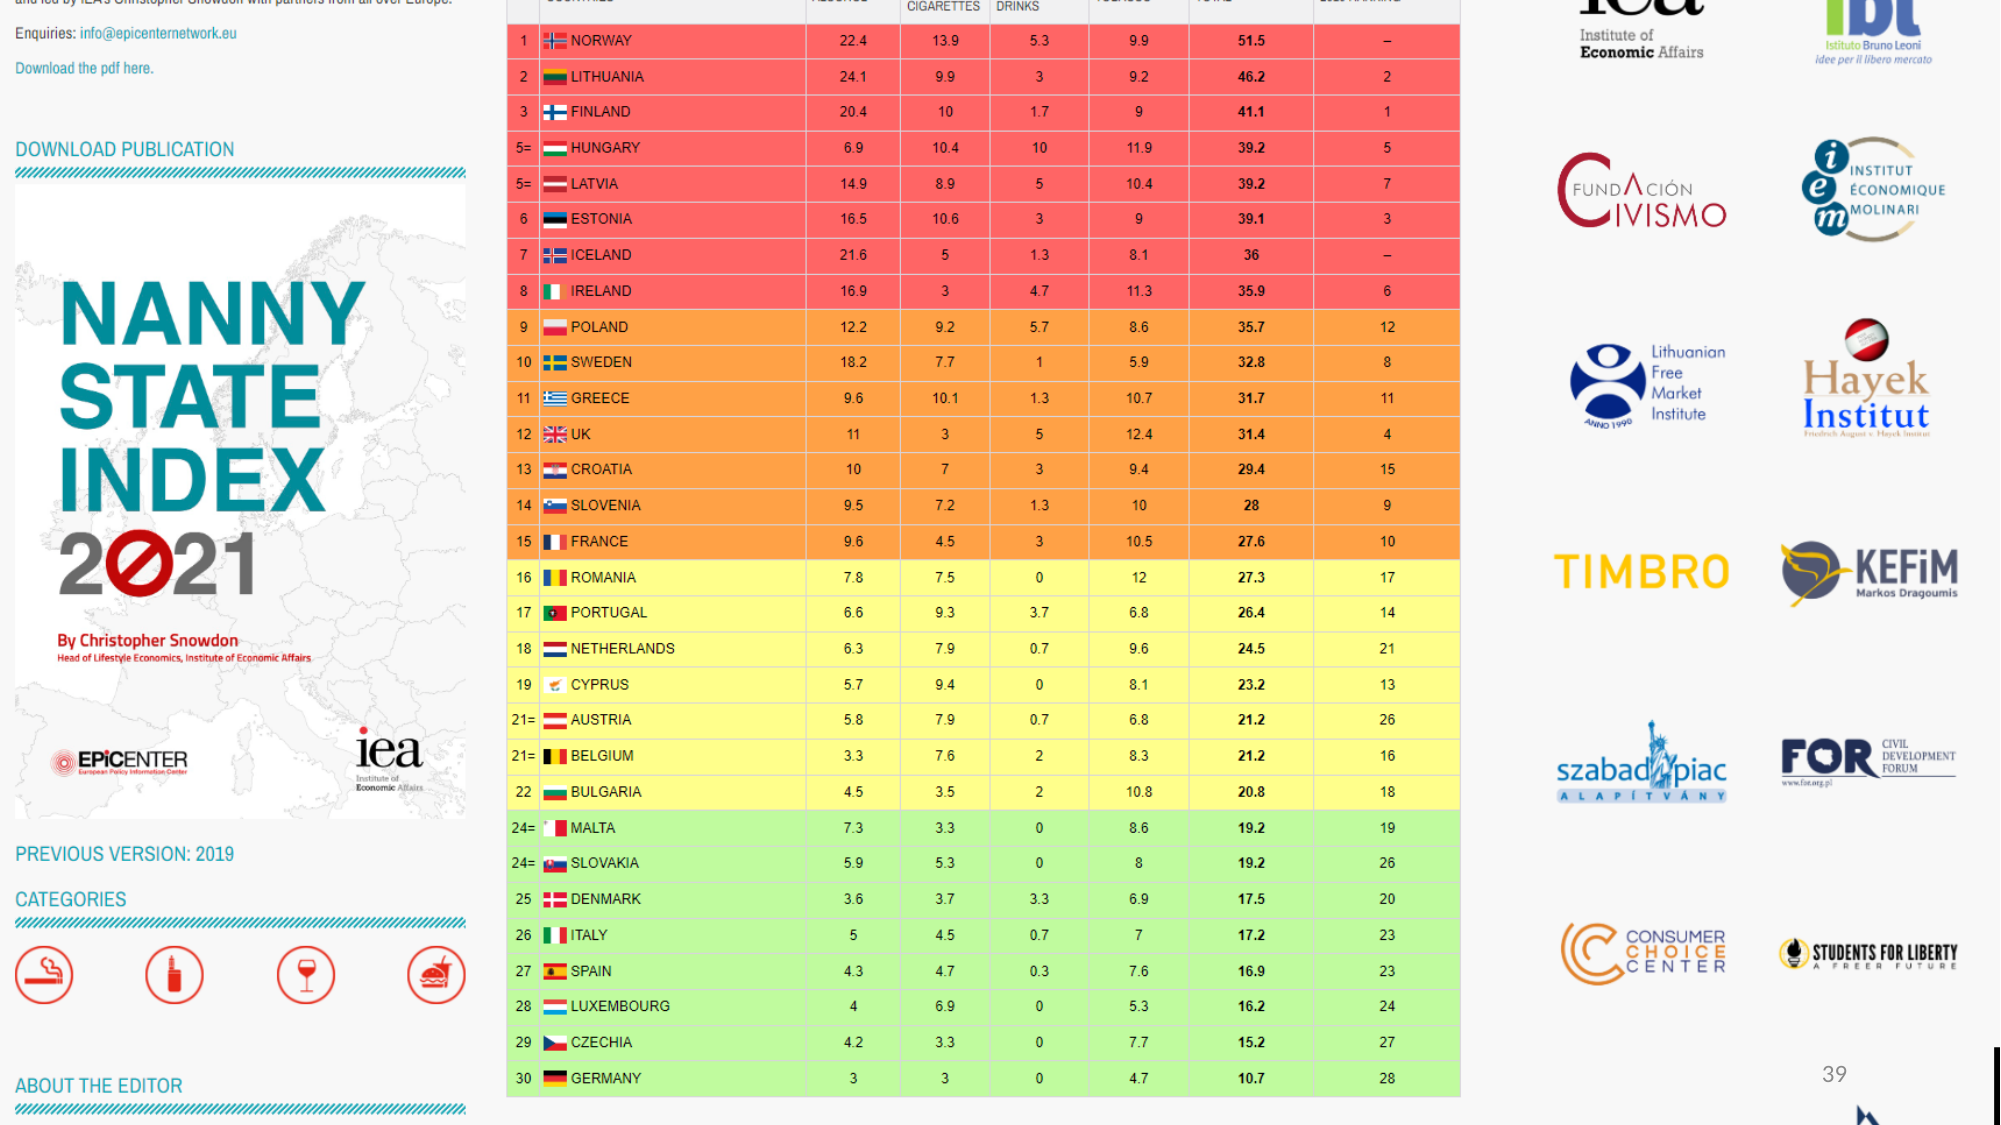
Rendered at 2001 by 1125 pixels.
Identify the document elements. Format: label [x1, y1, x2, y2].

list [0, 0, 2000, 1125]
